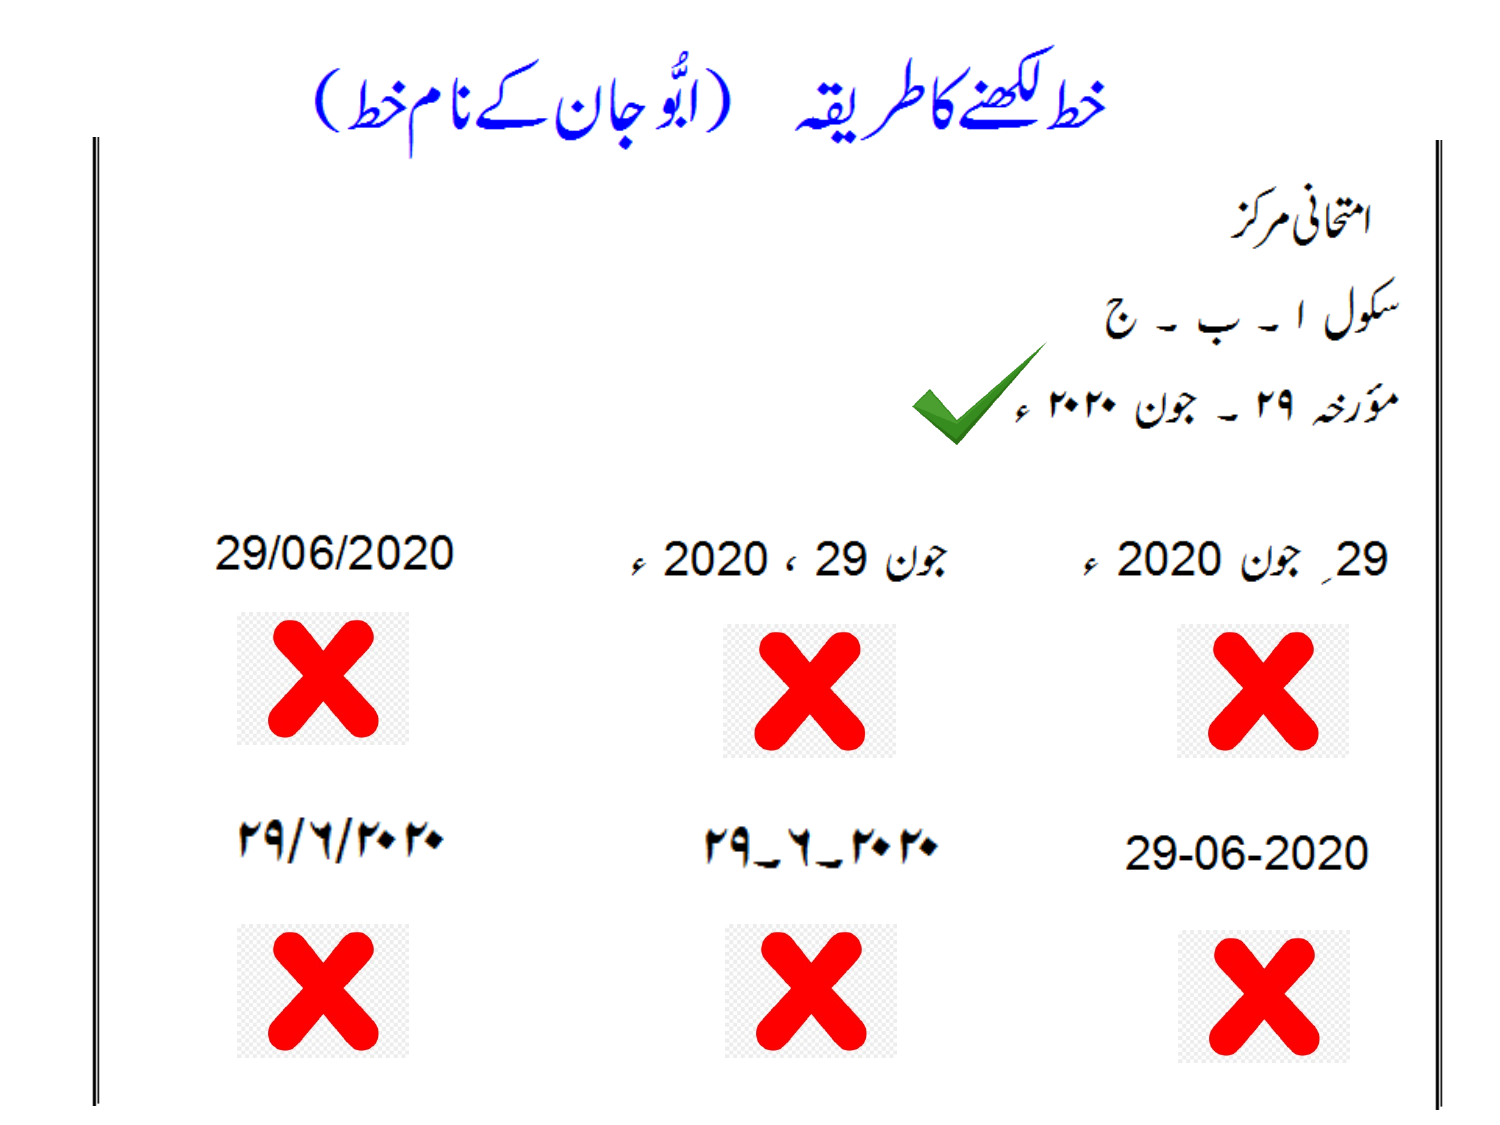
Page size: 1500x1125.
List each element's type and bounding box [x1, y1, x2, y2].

picture [612, 508, 985, 601]
picture [912, 140, 1467, 1110]
picture [237, 924, 410, 1058]
picture [724, 924, 897, 1058]
picture [162, 770, 507, 905]
picture [174, 505, 495, 604]
picture [237, 612, 410, 746]
picture [723, 624, 896, 758]
picture [70, 137, 123, 1106]
picture [1178, 929, 1351, 1063]
picture [301, 29, 1137, 164]
picture [1176, 624, 1349, 758]
picture [646, 788, 994, 912]
